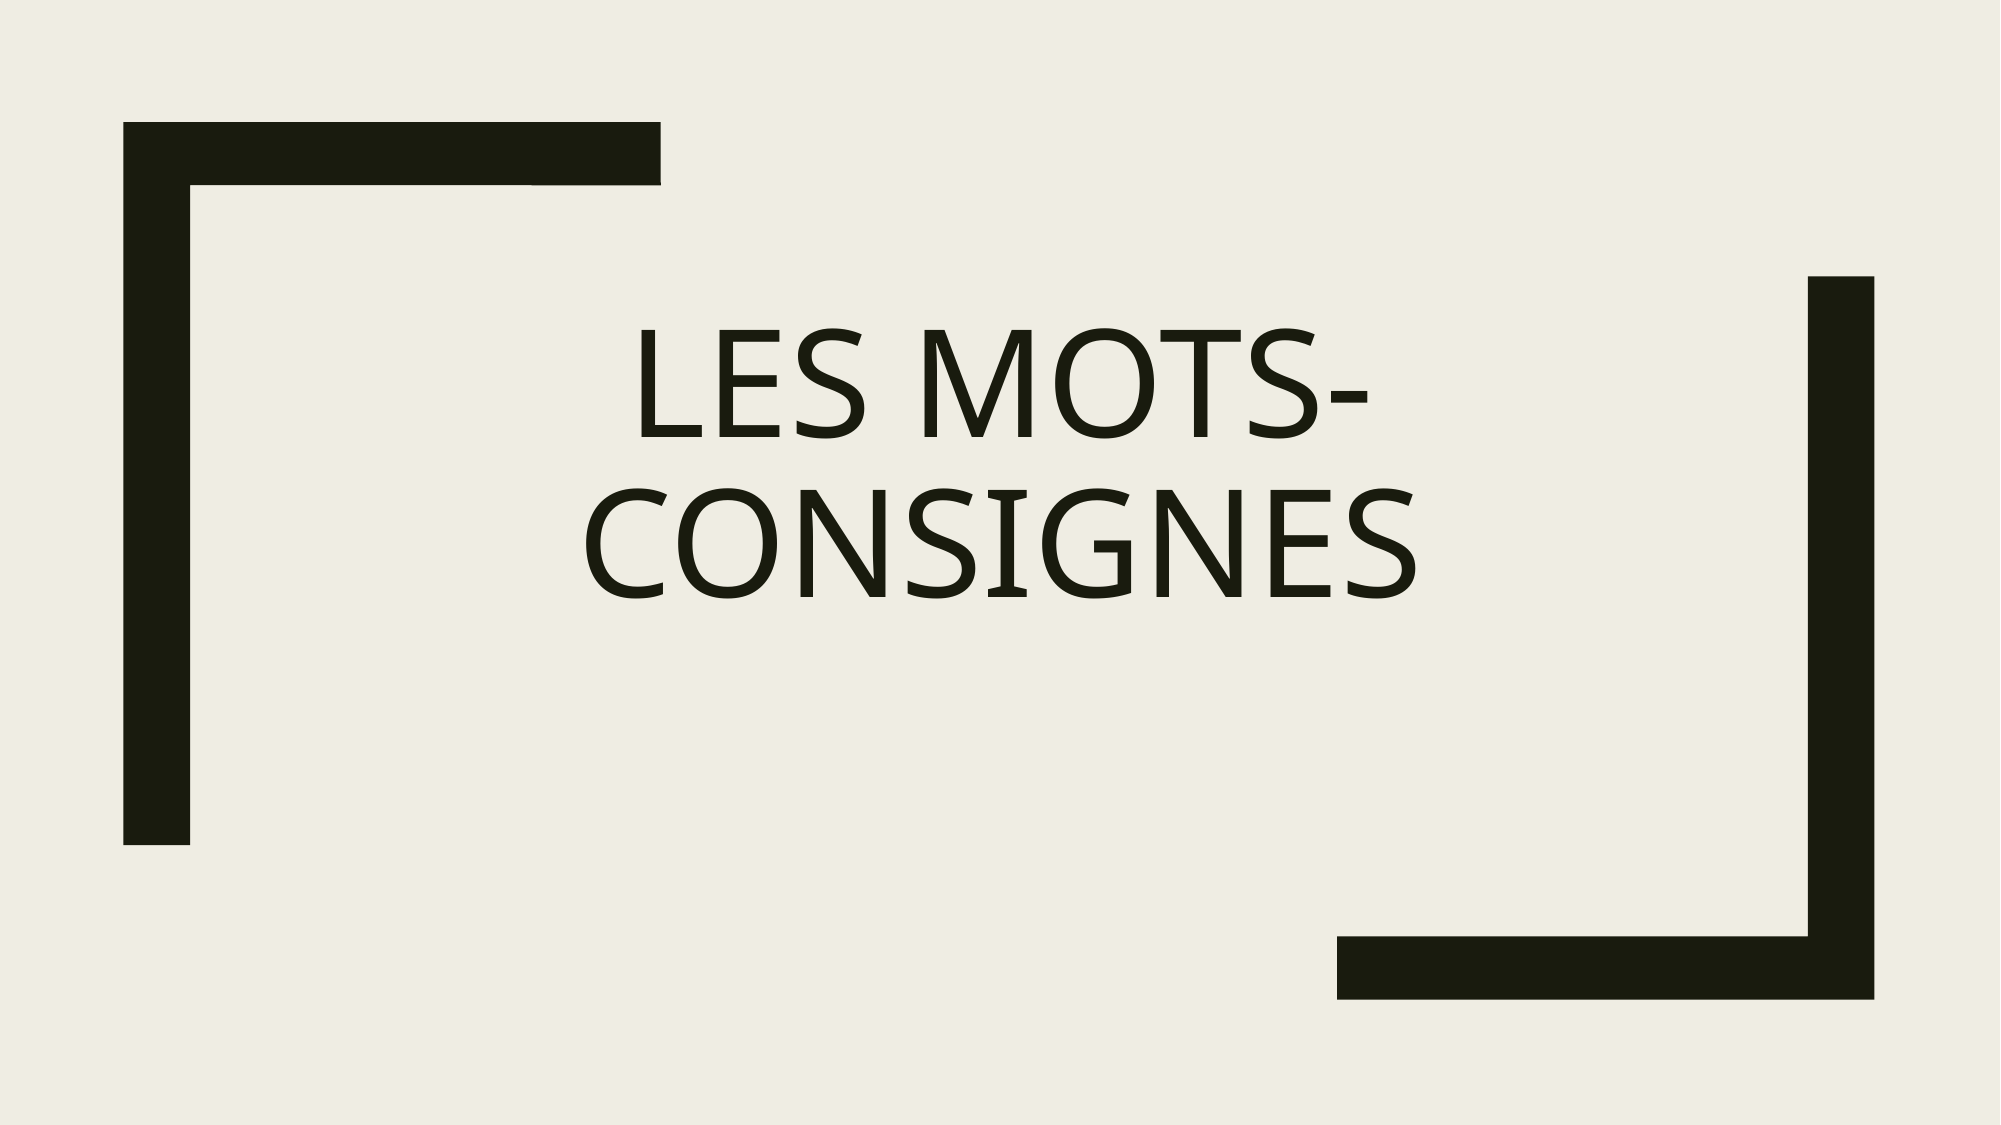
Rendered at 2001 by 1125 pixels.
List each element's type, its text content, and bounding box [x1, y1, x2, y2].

title Les mots-consignes [314, 293, 1686, 638]
